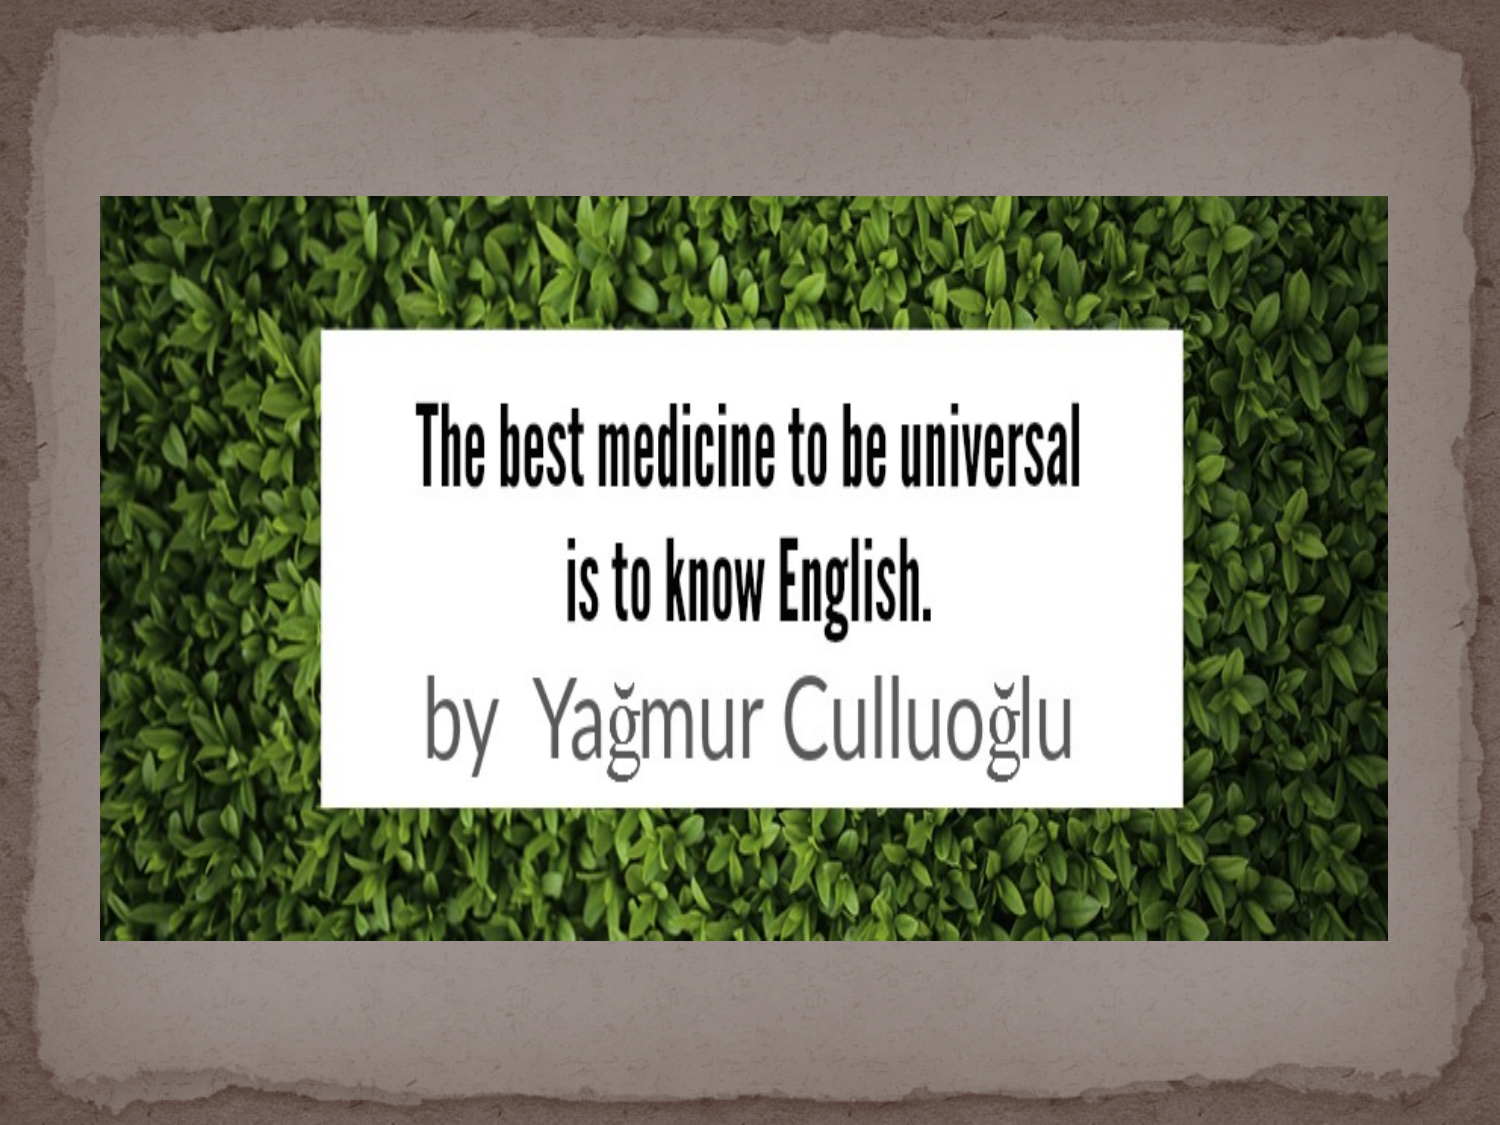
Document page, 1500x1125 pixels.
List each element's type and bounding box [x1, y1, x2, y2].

list [103, 199, 1386, 939]
